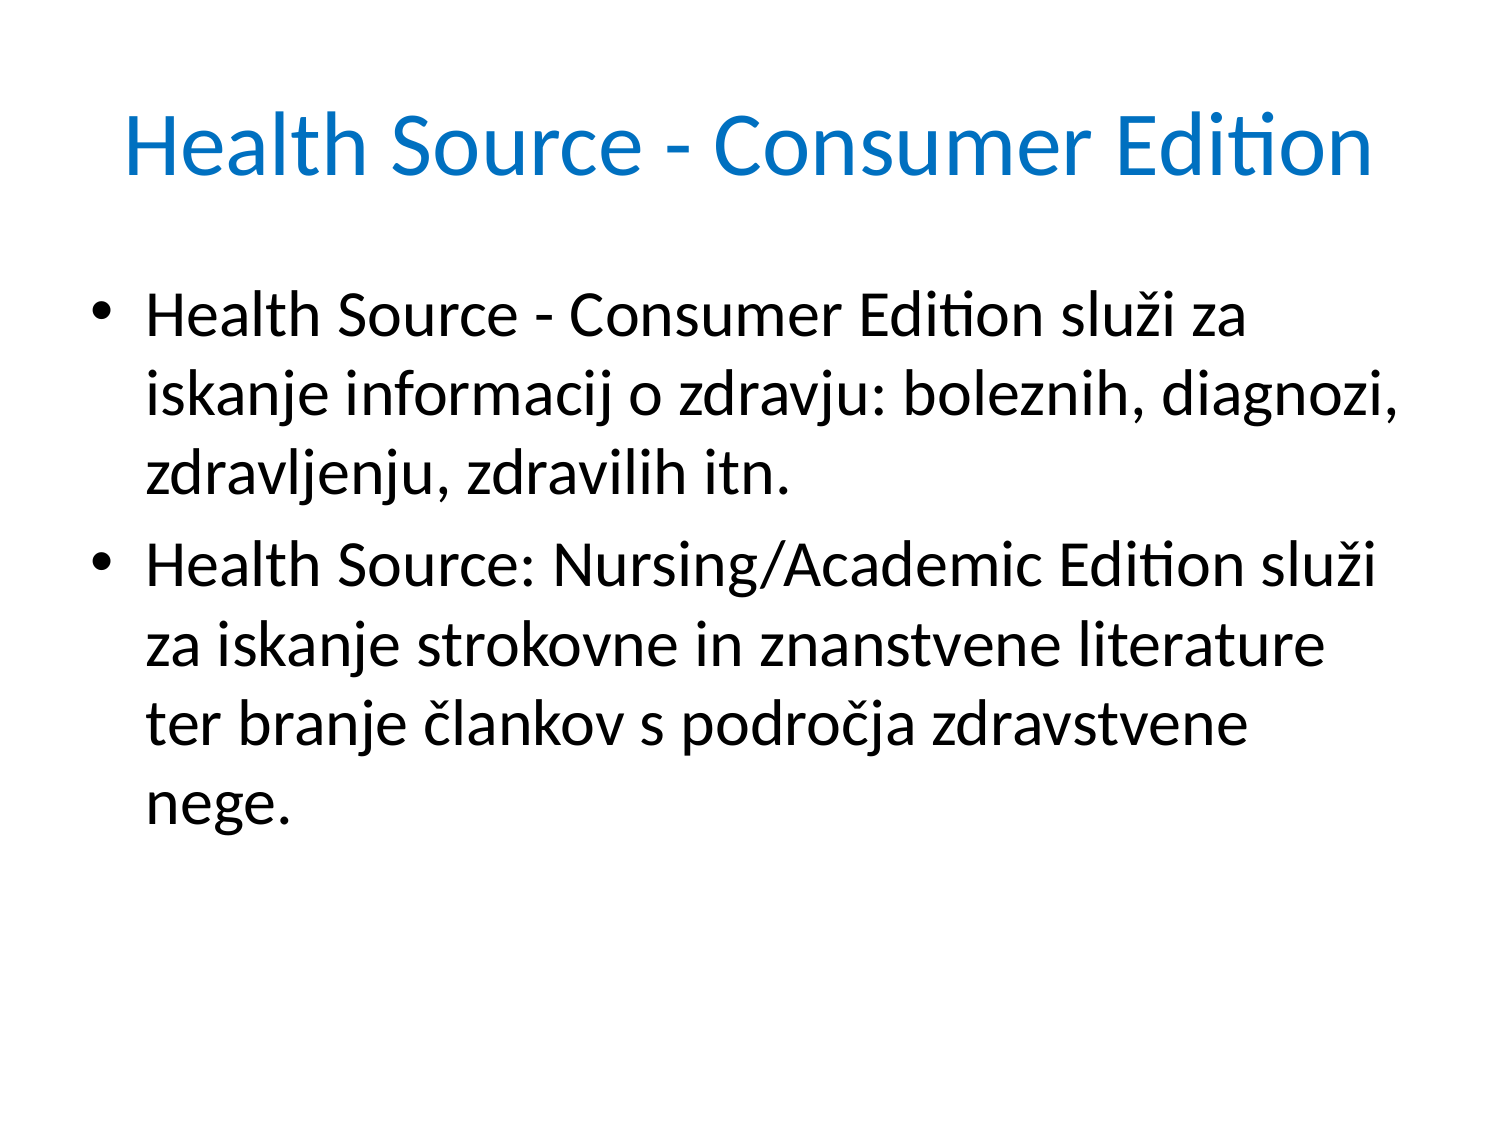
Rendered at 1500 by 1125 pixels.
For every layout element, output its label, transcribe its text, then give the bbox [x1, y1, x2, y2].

list Health Source - Consumer Edition služi za iskanje informacij o zdravju: boleznih, diagnozi, zdravljenju, zdravilih itn. Health Source: Nursing/Academic Edition služi za iskanje strokovne in znanstvene literature ter branje člankov s področja zdravstvene nege. [75, 262, 1425, 1005]
title Health Source - Consumer Edition [75, 45, 1425, 233]
